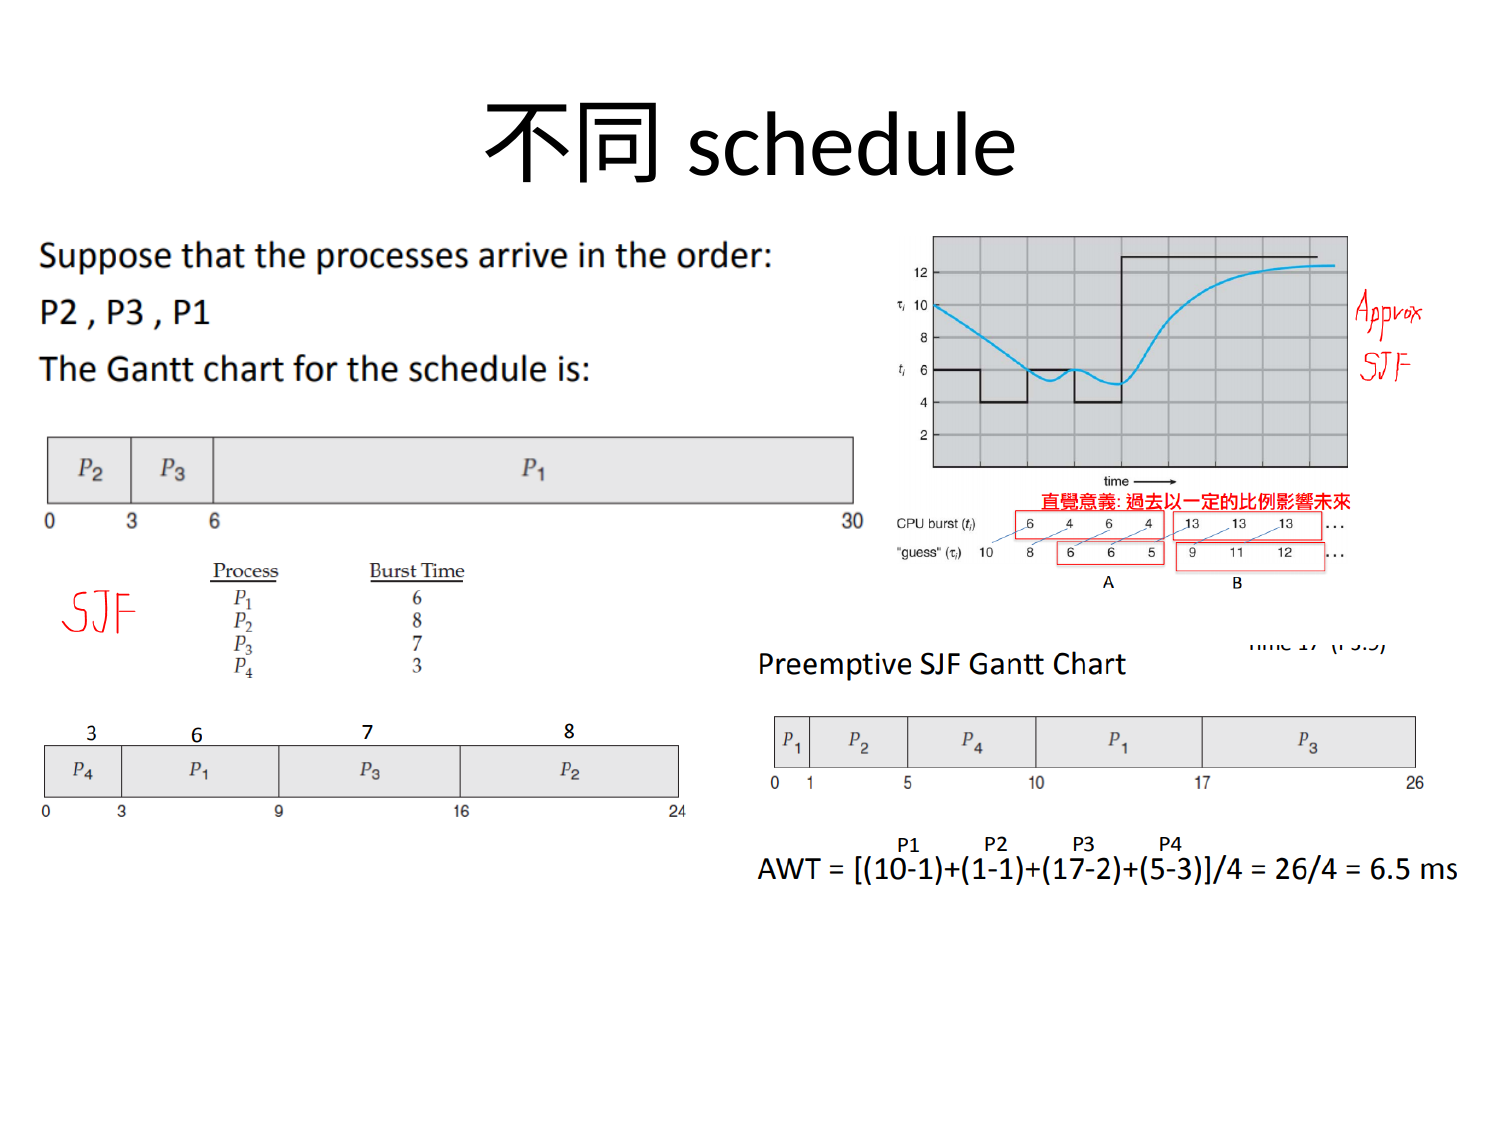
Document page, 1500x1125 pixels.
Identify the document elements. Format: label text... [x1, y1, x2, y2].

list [29, 231, 873, 549]
picture [17, 550, 703, 835]
picture [879, 231, 1462, 603]
picture [737, 644, 1478, 891]
title 不同schedule [75, 45, 1425, 233]
